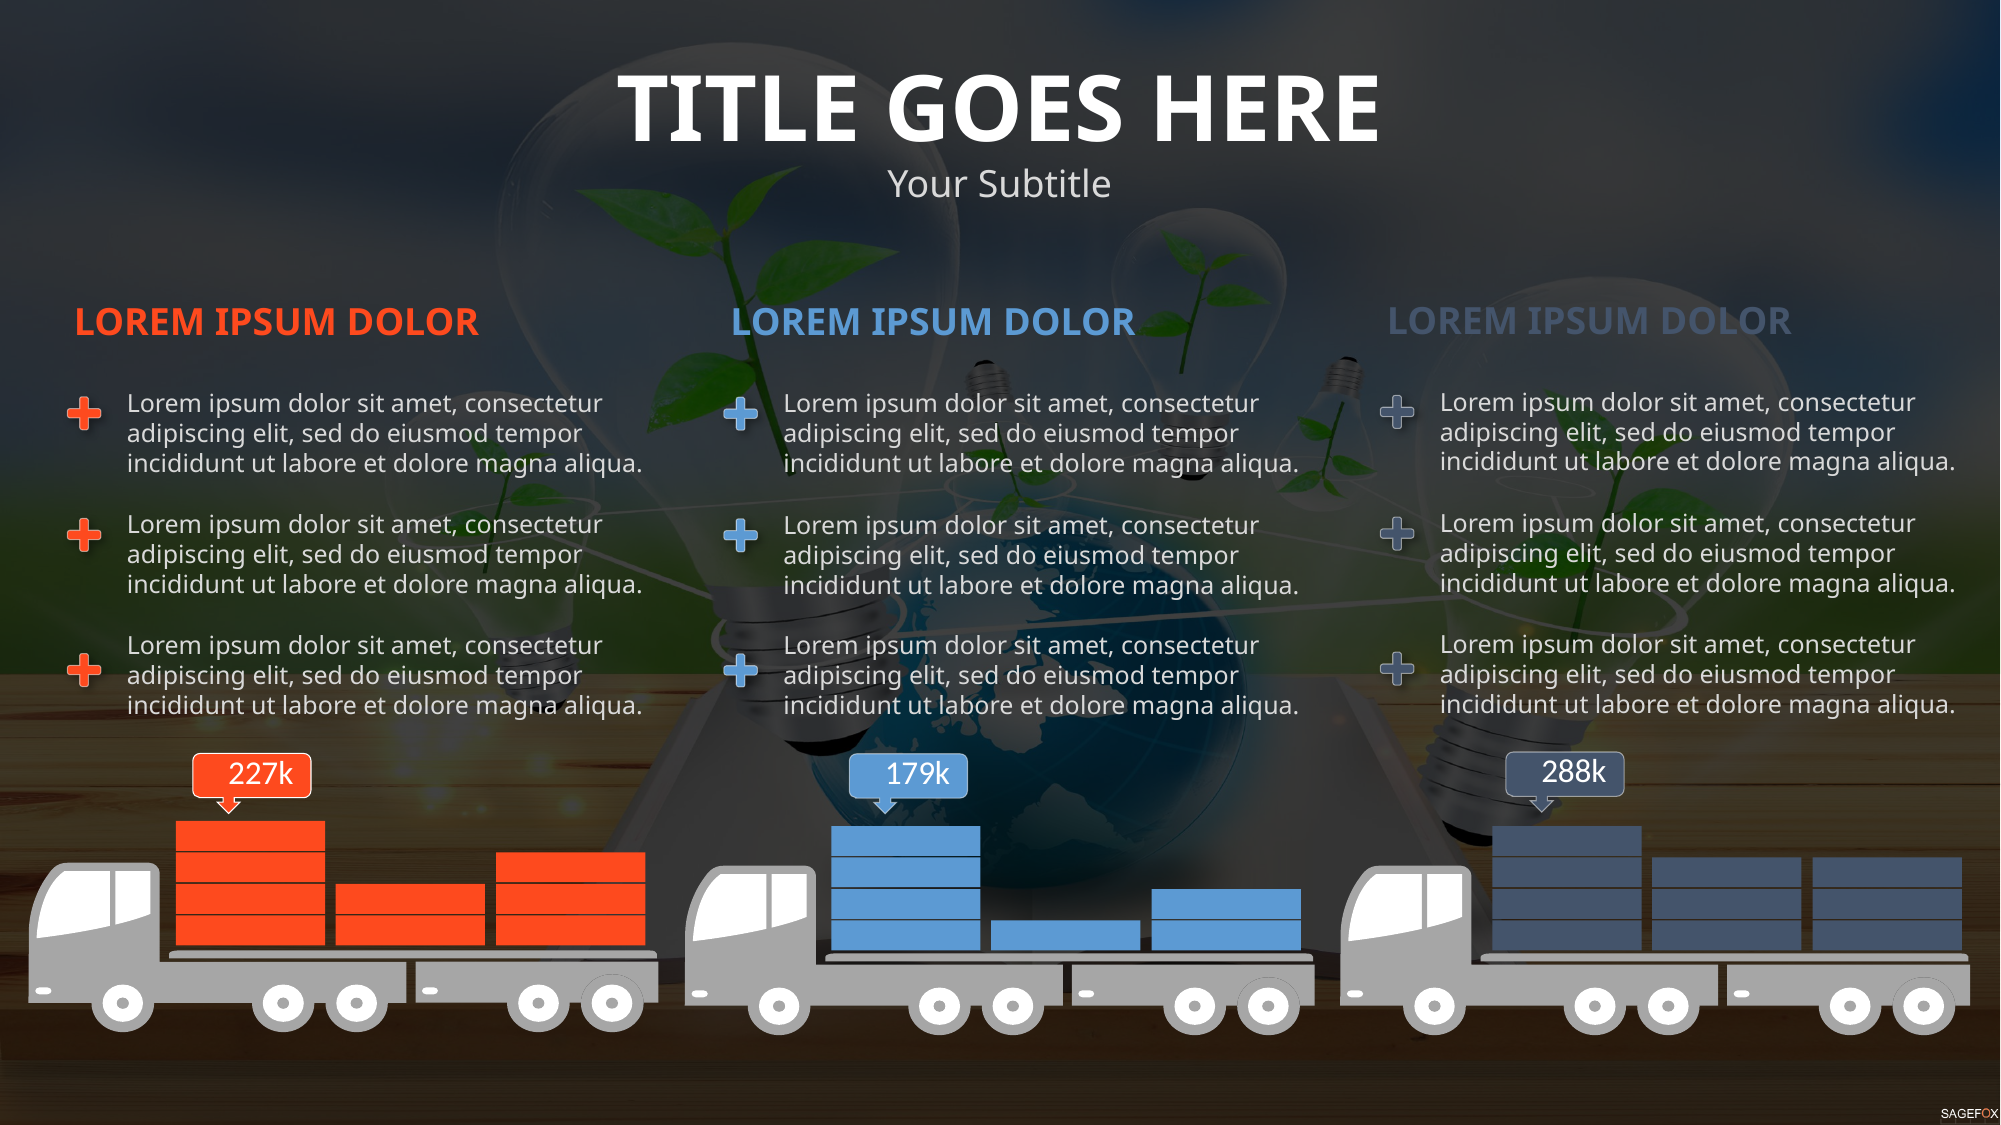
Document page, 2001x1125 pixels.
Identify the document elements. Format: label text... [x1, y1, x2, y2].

text_box [831, 857, 981, 865]
text_box [831, 826, 981, 856]
text_box Lorem ipsum dolor sit amet, consectetur adipiscing elit, sed do eiusmod tempor incididunt ut labore et dolore magna aliqua. [773, 382, 1327, 483]
text_box TITLE GOES HERE Your Subtitle [548, 42, 1452, 212]
text_box [67, 396, 101, 430]
text_box Lorem ipsum dolor sit amet, consectetur adipiscing elit, sed do eiusmod tempor incididunt ut labore et dolore magna aliqua. [773, 624, 1327, 725]
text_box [684, 865, 1315, 1036]
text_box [1340, 865, 1971, 1036]
text_box [1380, 652, 1414, 686]
text_box [1652, 857, 1802, 865]
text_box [1505, 742, 1639, 813]
text_box LOREM IPSUM DOLOR [715, 290, 1175, 351]
text_box [1380, 395, 1414, 429]
text_box Lorem ipsum dolor sit amet, consectetur adipiscing elit, sed do eiusmod tempor incididunt ut labore et dolore magna aliqua. [116, 382, 670, 483]
text_box Lorem ipsum dolor sit amet, consectetur adipiscing elit, sed do eiusmod tempor incididunt ut labore et dolore magna aliqua. [116, 624, 670, 725]
text_box [723, 518, 758, 552]
text_box Lorem ipsum dolor sit amet, consectetur adipiscing elit, sed do eiusmod tempor incididunt ut labore et dolore magna aliqua. [116, 504, 670, 604]
text_box Lorem ipsum dolor sit amet, consectetur adipiscing elit, sed do eiusmod tempor incididunt ut labore et dolore magna aliqua. [773, 504, 1327, 605]
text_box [849, 744, 982, 814]
text_box [1492, 857, 1642, 865]
text_box [496, 852, 646, 862]
text_box Lorem ipsum dolor sit amet, consectetur adipiscing elit, sed do eiusmod tempor incididunt ut labore et dolore magna aliqua. [1429, 502, 1983, 603]
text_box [192, 743, 326, 814]
text_box [175, 852, 326, 862]
text_box LOREM IPSUM DOLOR [1372, 289, 1832, 349]
text_box [723, 397, 758, 431]
text_box [67, 518, 101, 552]
text_box LOREM IPSUM DOLOR [59, 290, 519, 351]
text_box [1380, 517, 1414, 551]
text_box [1492, 826, 1642, 856]
text_box Lorem ipsum dolor sit amet, consectetur adipiscing elit, sed do eiusmod tempor incididunt ut labore et dolore magna aliqua. [1429, 623, 1983, 724]
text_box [28, 862, 659, 1033]
text_box Lorem ipsum dolor sit amet, consectetur adipiscing elit, sed do eiusmod tempor incididunt ut labore et dolore magna aliqua. [1429, 381, 1983, 481]
text_box [175, 820, 326, 851]
text_box [723, 653, 758, 687]
text_box [1812, 857, 1962, 865]
text_box [67, 653, 101, 687]
picture [0, 0, 2001, 1125]
